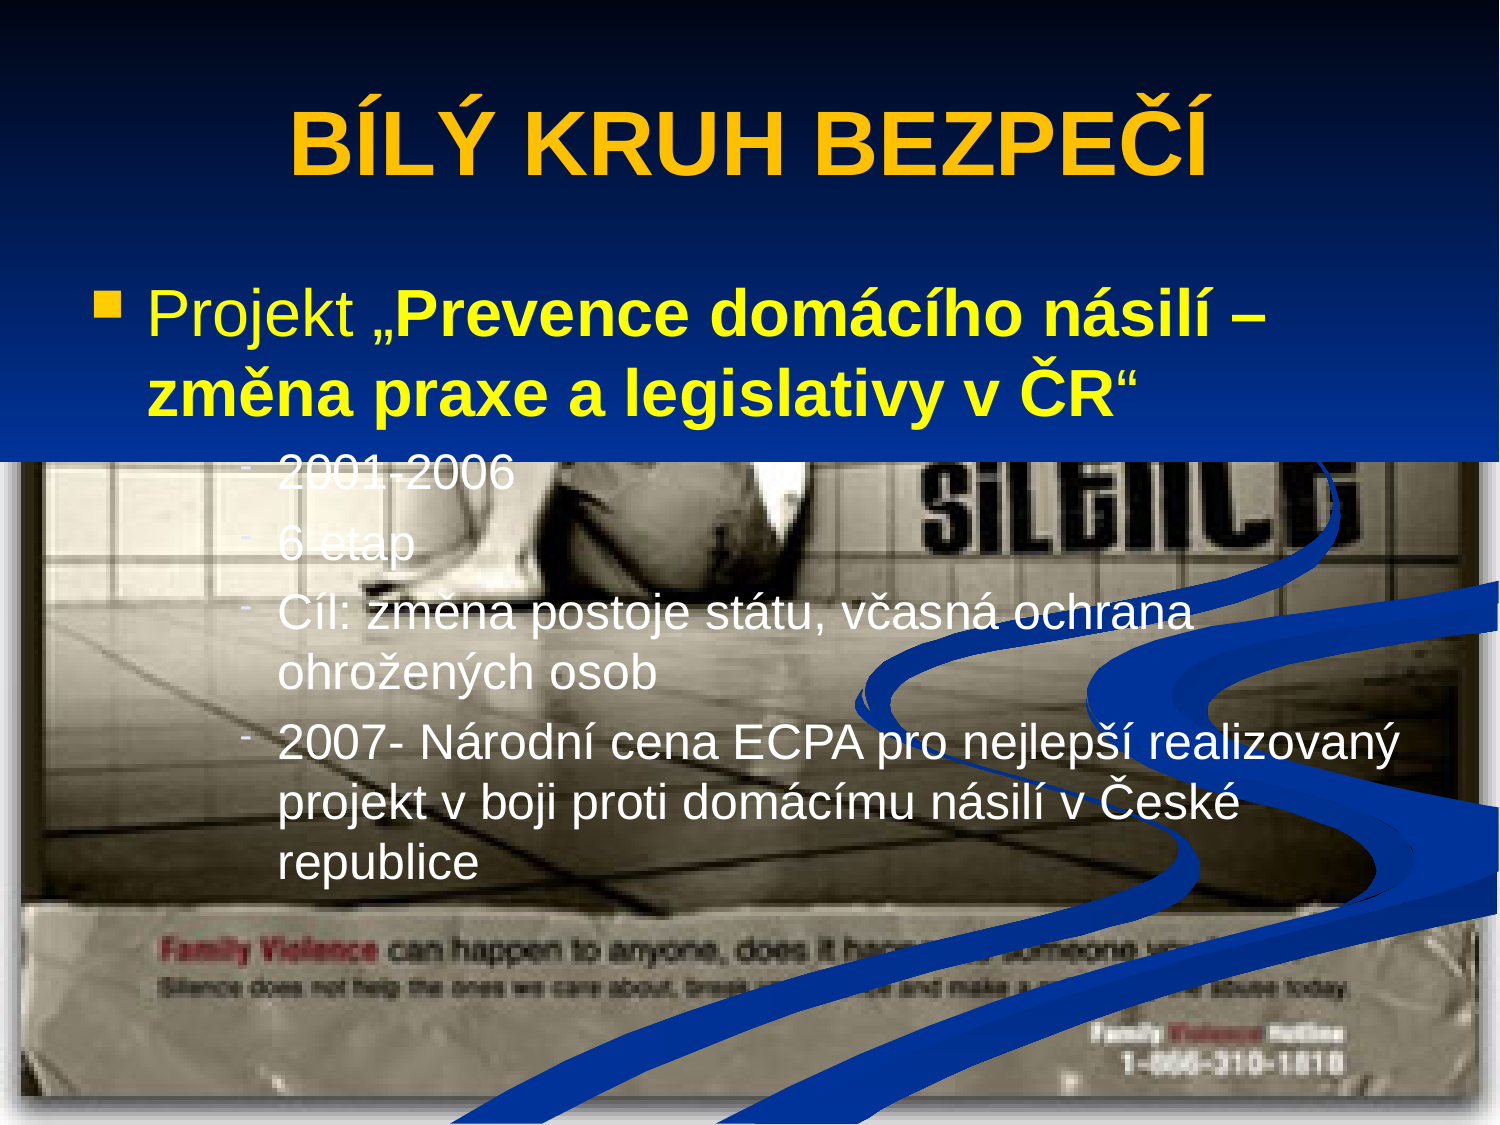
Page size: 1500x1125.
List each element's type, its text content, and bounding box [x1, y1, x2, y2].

list Projekt „Prevence domácího násilí – změna praxe a legislativy v ČR“ 2001-2006 6 etap Cíl: změna postoje státu, včasná ochrana ohrožených osob 2007- Národní cena ECPA pro nejlepší realizovaný projekt v boji proti domácímu násilí v České republice [74, 262, 1426, 1006]
title BÍLÝ KRUH BEZPEČÍ [74, 44, 1426, 233]
picture [0, 0, 1500, 1125]
